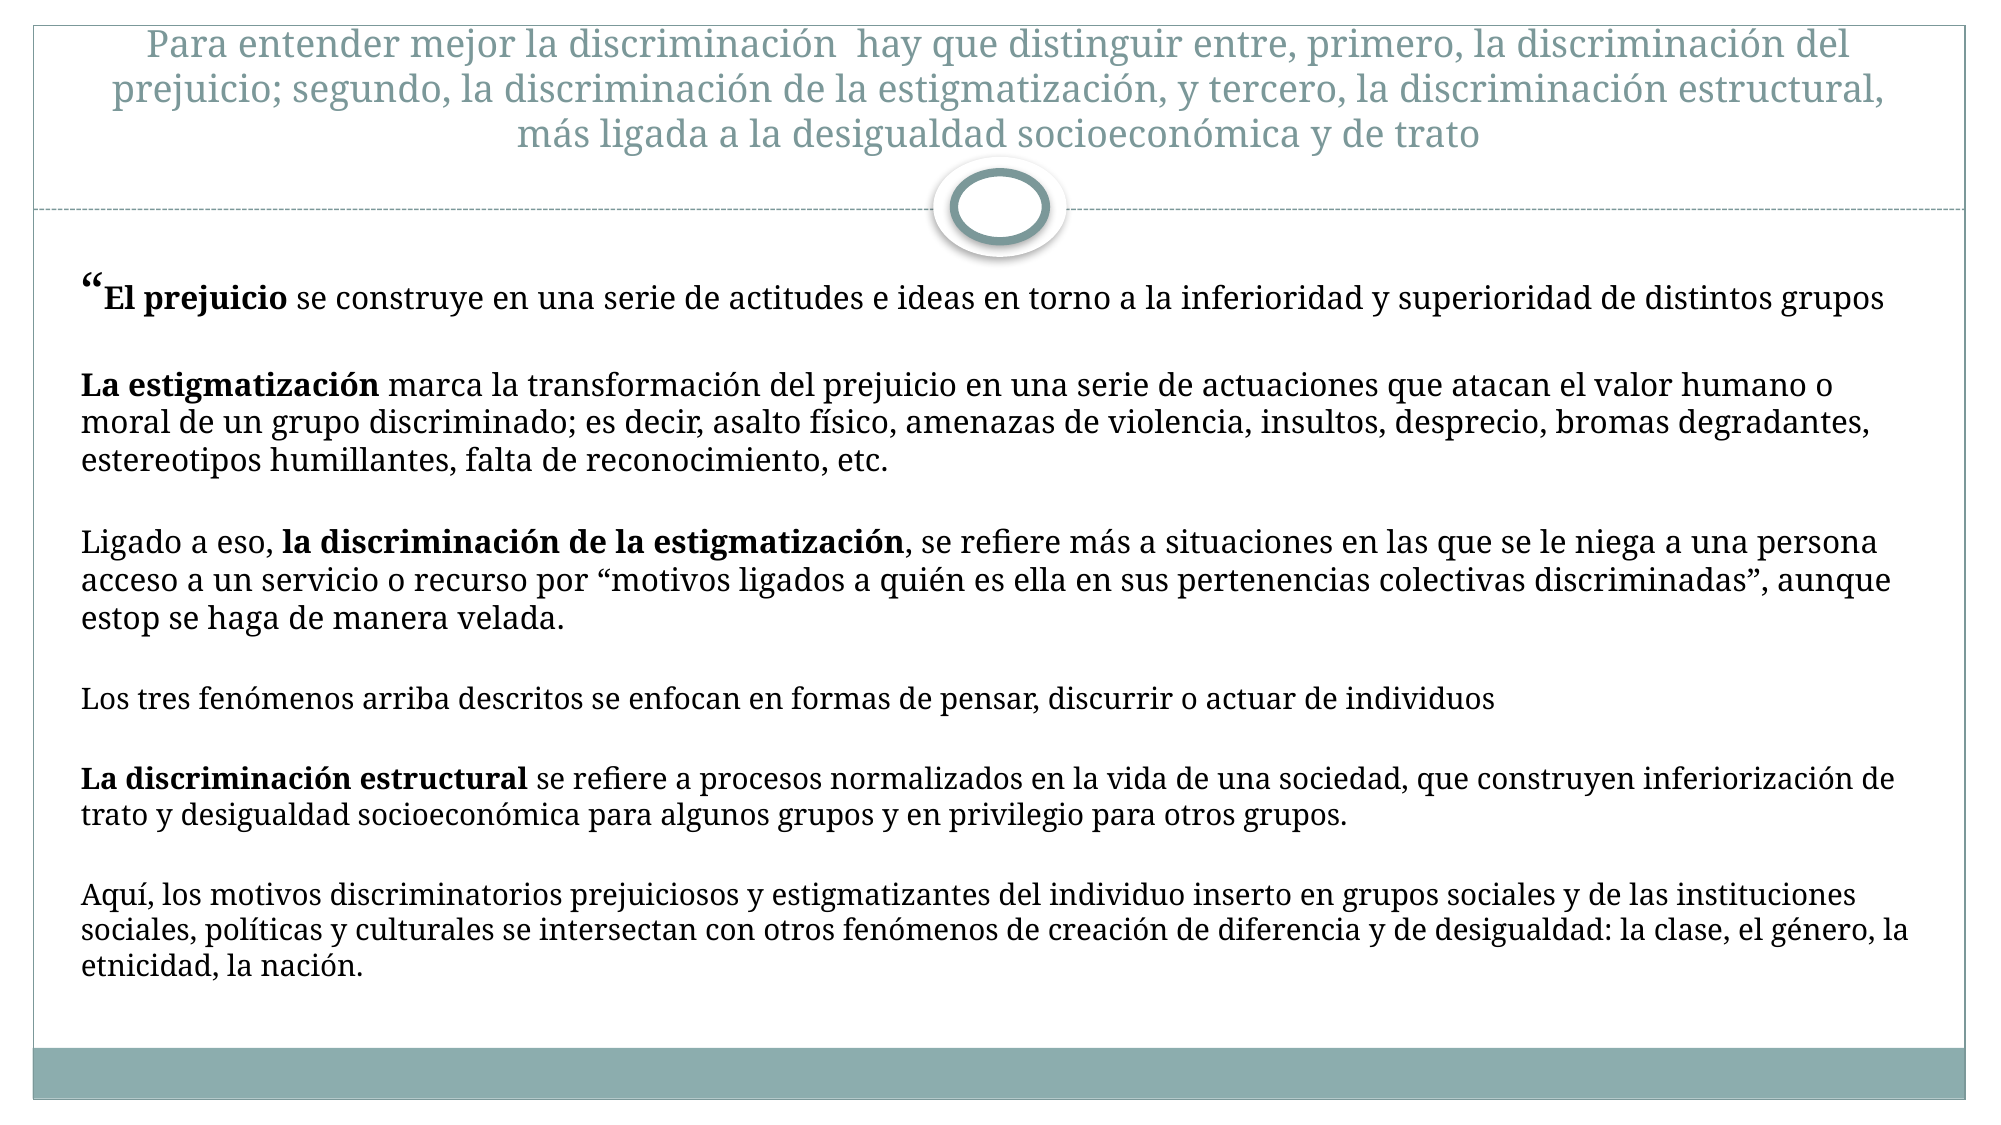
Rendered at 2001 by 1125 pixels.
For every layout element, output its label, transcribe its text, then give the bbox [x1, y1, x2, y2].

title Para entender mejor la discriminación hay que distinguir entre, primero, la discriminación del prejuicio; segundo, la discriminación de la estigmatización, y tercero, la discriminación estructural, más ligada a la desigualdad socioeconómica y de trato [66, 37, 1933, 162]
list “El prejuicio se construye en una serie de actitudes e ideas en torno a la inferioridad y superioridad de distintos grupos La estigmatización marca la transformación del prejuicio en una serie de actuaciones que atacan el valor humano o moral de un grupo discriminado; es decir, asalto físico, amenazas de violencia, insultos, desprecio, bromas degradantes, estereotipos humillantes, falta de reconocimiento, etc. Ligado a eso, la discriminación de la estigmatización, se refiere más a situaciones en las que se le niega a una persona acceso a un servicio o recurso por “motivos ligados a quién es ella en sus pertenencias colectivas discriminadas”, aunque estop se haga de manera velada. Los tres fenómenos arriba descritos se enfocan en formas de pensar, discurrir o actuar de individuos La discriminación estructural se refiere a procesos normalizados en la vida de una sociedad, que construyen inferiorización de trato y desigualdad socioeconómica para algunos grupos y en privilegio para otros grupos. Aquí, los motivos discriminatorios prejuiciosos y estigmatizantes del individuo inserto en grupos sociales y de las instituciones sociales, políticas y culturales se intersectan con otros fenómenos de creación de diferencia y de desigualdad: la clase, el género, la etnicidad, la nación. [66, 250, 1926, 1001]
